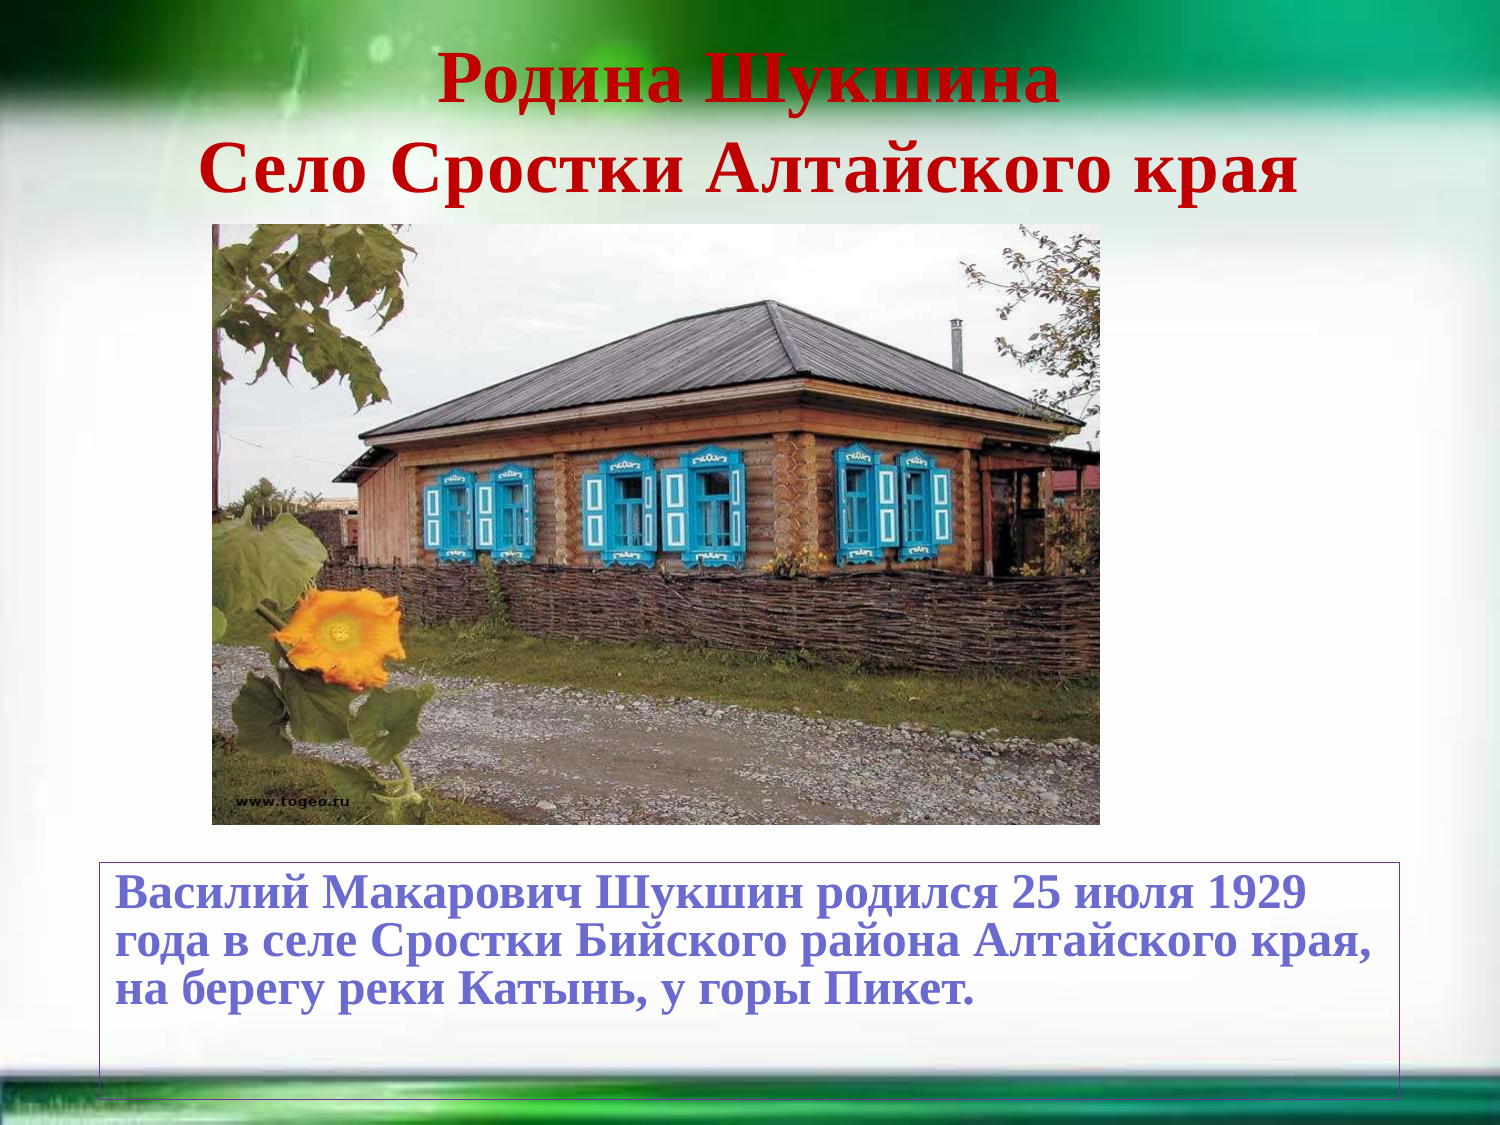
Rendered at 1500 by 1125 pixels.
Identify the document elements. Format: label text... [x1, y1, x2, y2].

title Родина Шукшина Село Сростки Алтайского края [75, 112, 1425, 233]
list Василий Макарович Шукшин родился 25 июля 1929 года в селе Сростки Бийского района Алтайского края, на берегу реки Катынь, у горы Пикет. [99, 862, 1400, 1100]
picture [0, 0, 1500, 1125]
